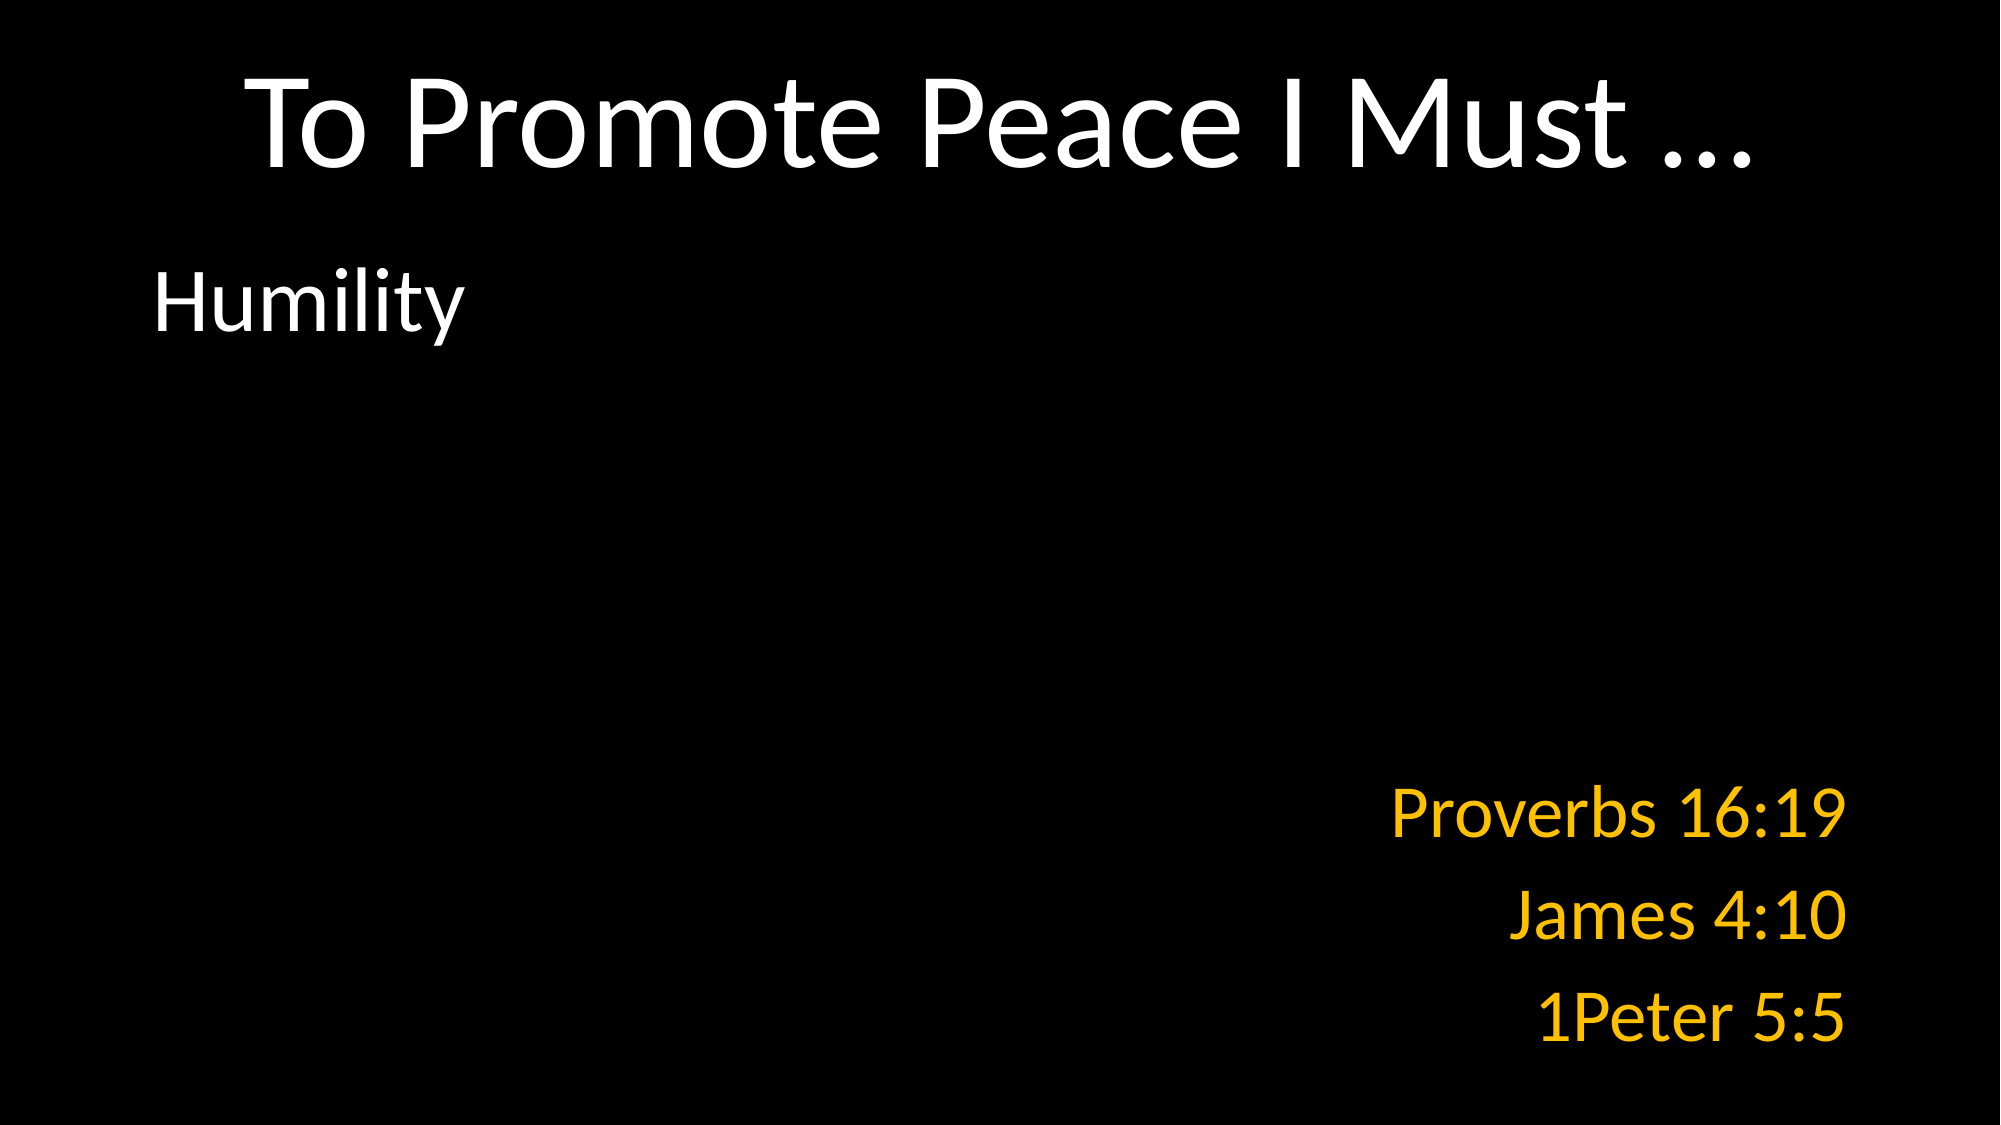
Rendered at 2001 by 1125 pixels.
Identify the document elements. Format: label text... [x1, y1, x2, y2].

title To Promote Peace I Must … [90, 14, 1910, 232]
list Humility [137, 231, 988, 1066]
list Proverbs 16:19 James 4:10 1Peter 5:5 [1012, 299, 1863, 1066]
